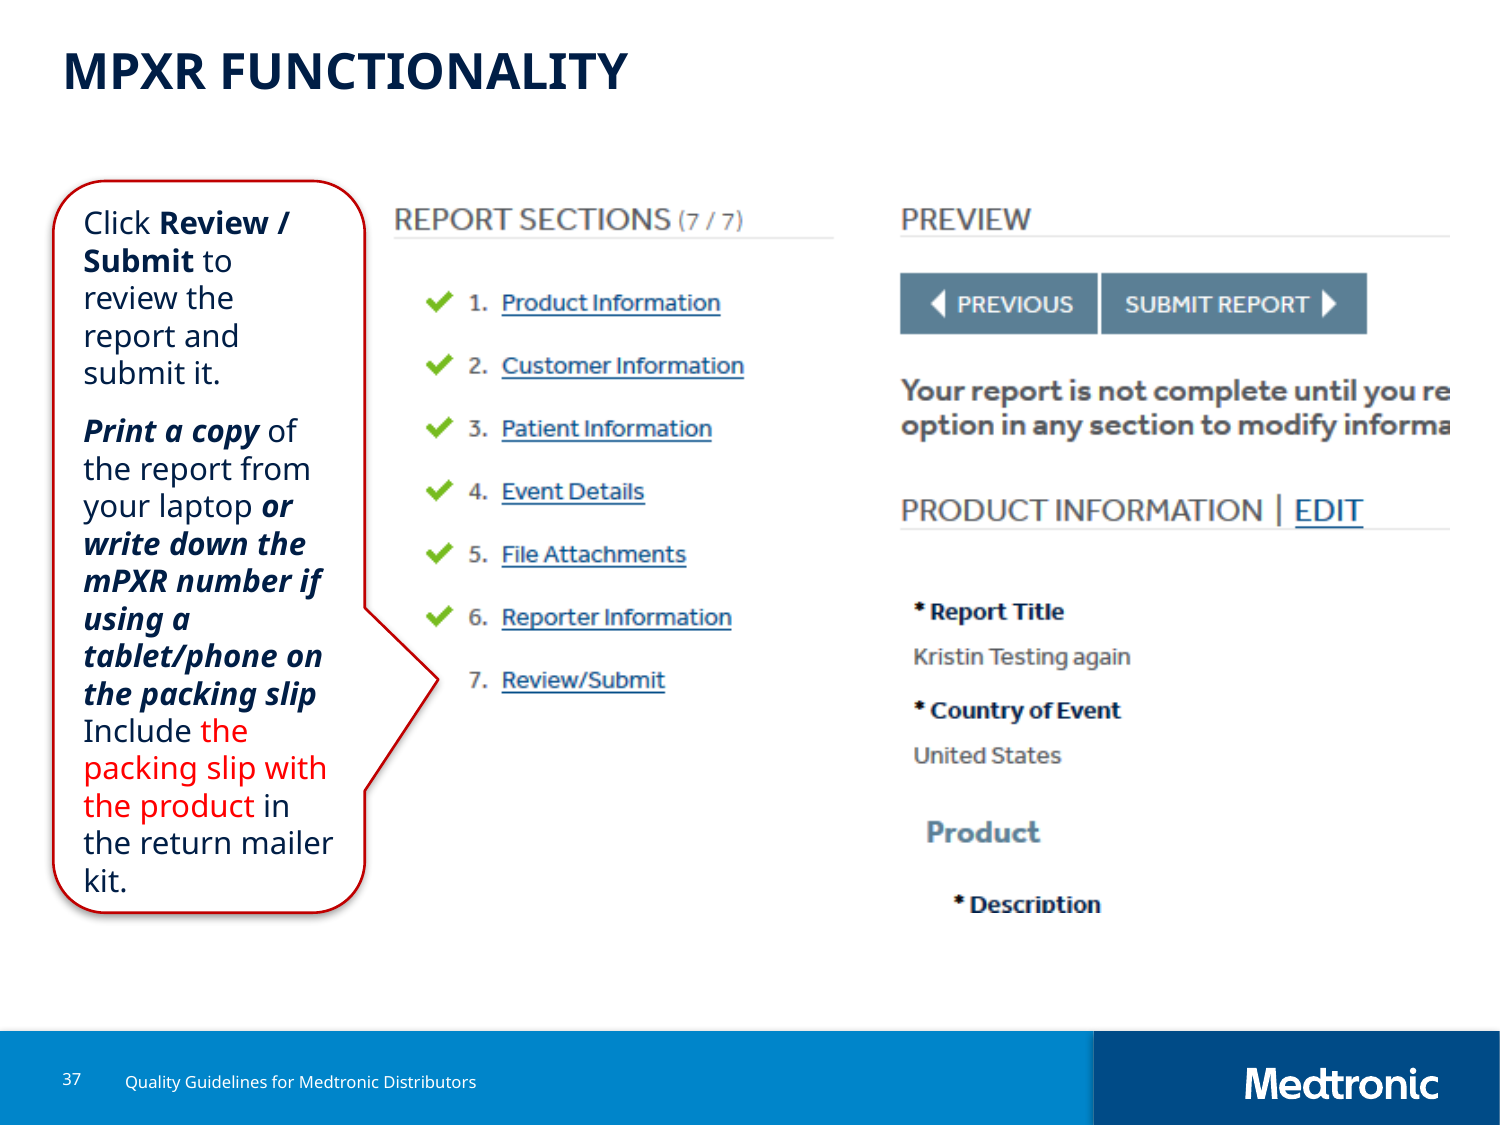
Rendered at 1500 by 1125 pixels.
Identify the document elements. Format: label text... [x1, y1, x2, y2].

text_box Click Review / Submit to review the report and submit it. Print a copy of the report from your laptop or write down the mPXR number if using a tablet/phone on the packing slip Include the packing slip with the product in the return mailer kit. [52, 179, 374, 914]
slide_number 37 [62, 1065, 125, 1098]
footer Quality Guidelines for Medtronic Distributors [125, 1065, 1032, 1098]
picture [380, 180, 1451, 914]
title Mpxr functionality [62, 57, 1438, 109]
